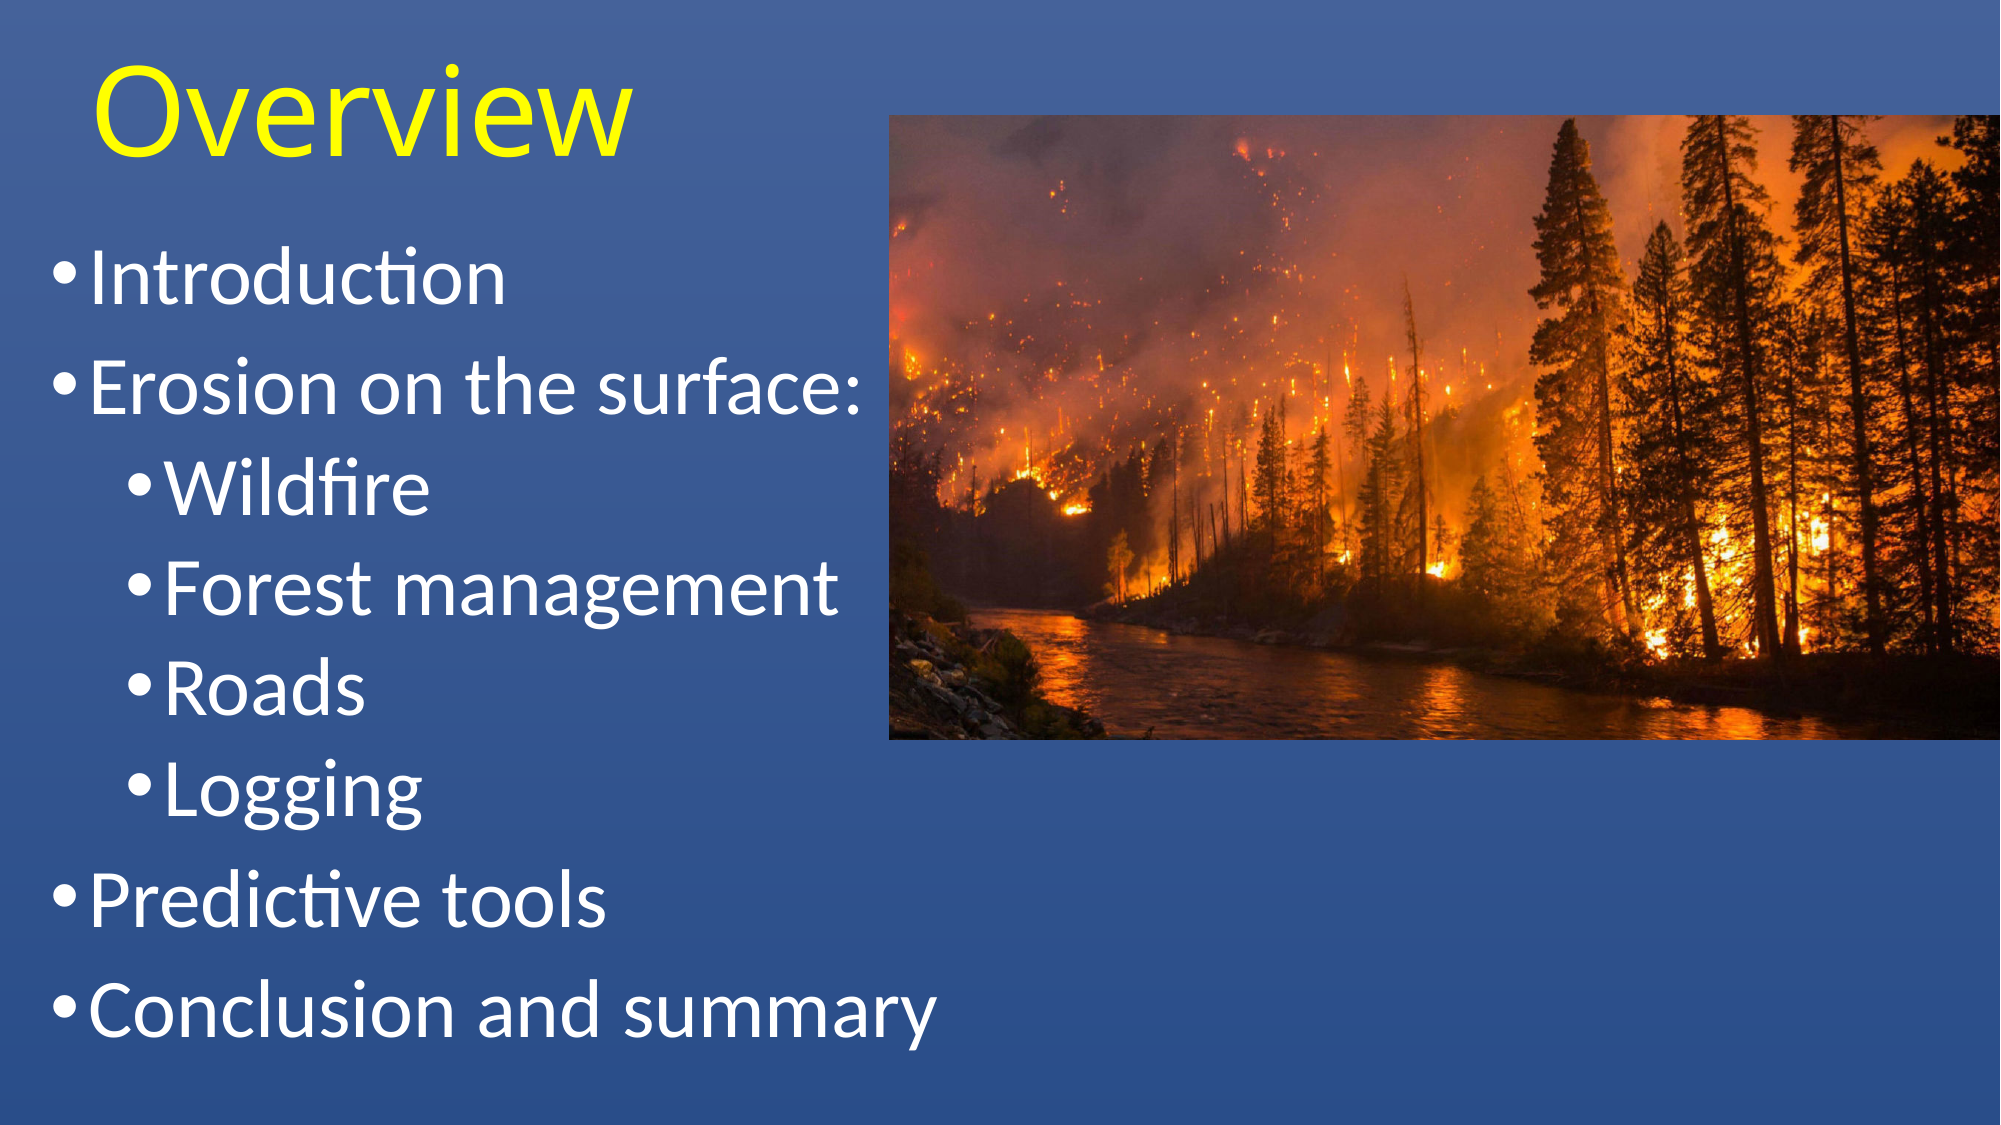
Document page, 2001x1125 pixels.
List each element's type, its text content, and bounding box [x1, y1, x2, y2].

picture [889, 115, 2000, 740]
title Overview [74, 7, 1800, 224]
list Introduction Erosion on the surface: Wildfire Forest management Roads Logging Predictive tools Conclusion and summary [35, 224, 1000, 1125]
